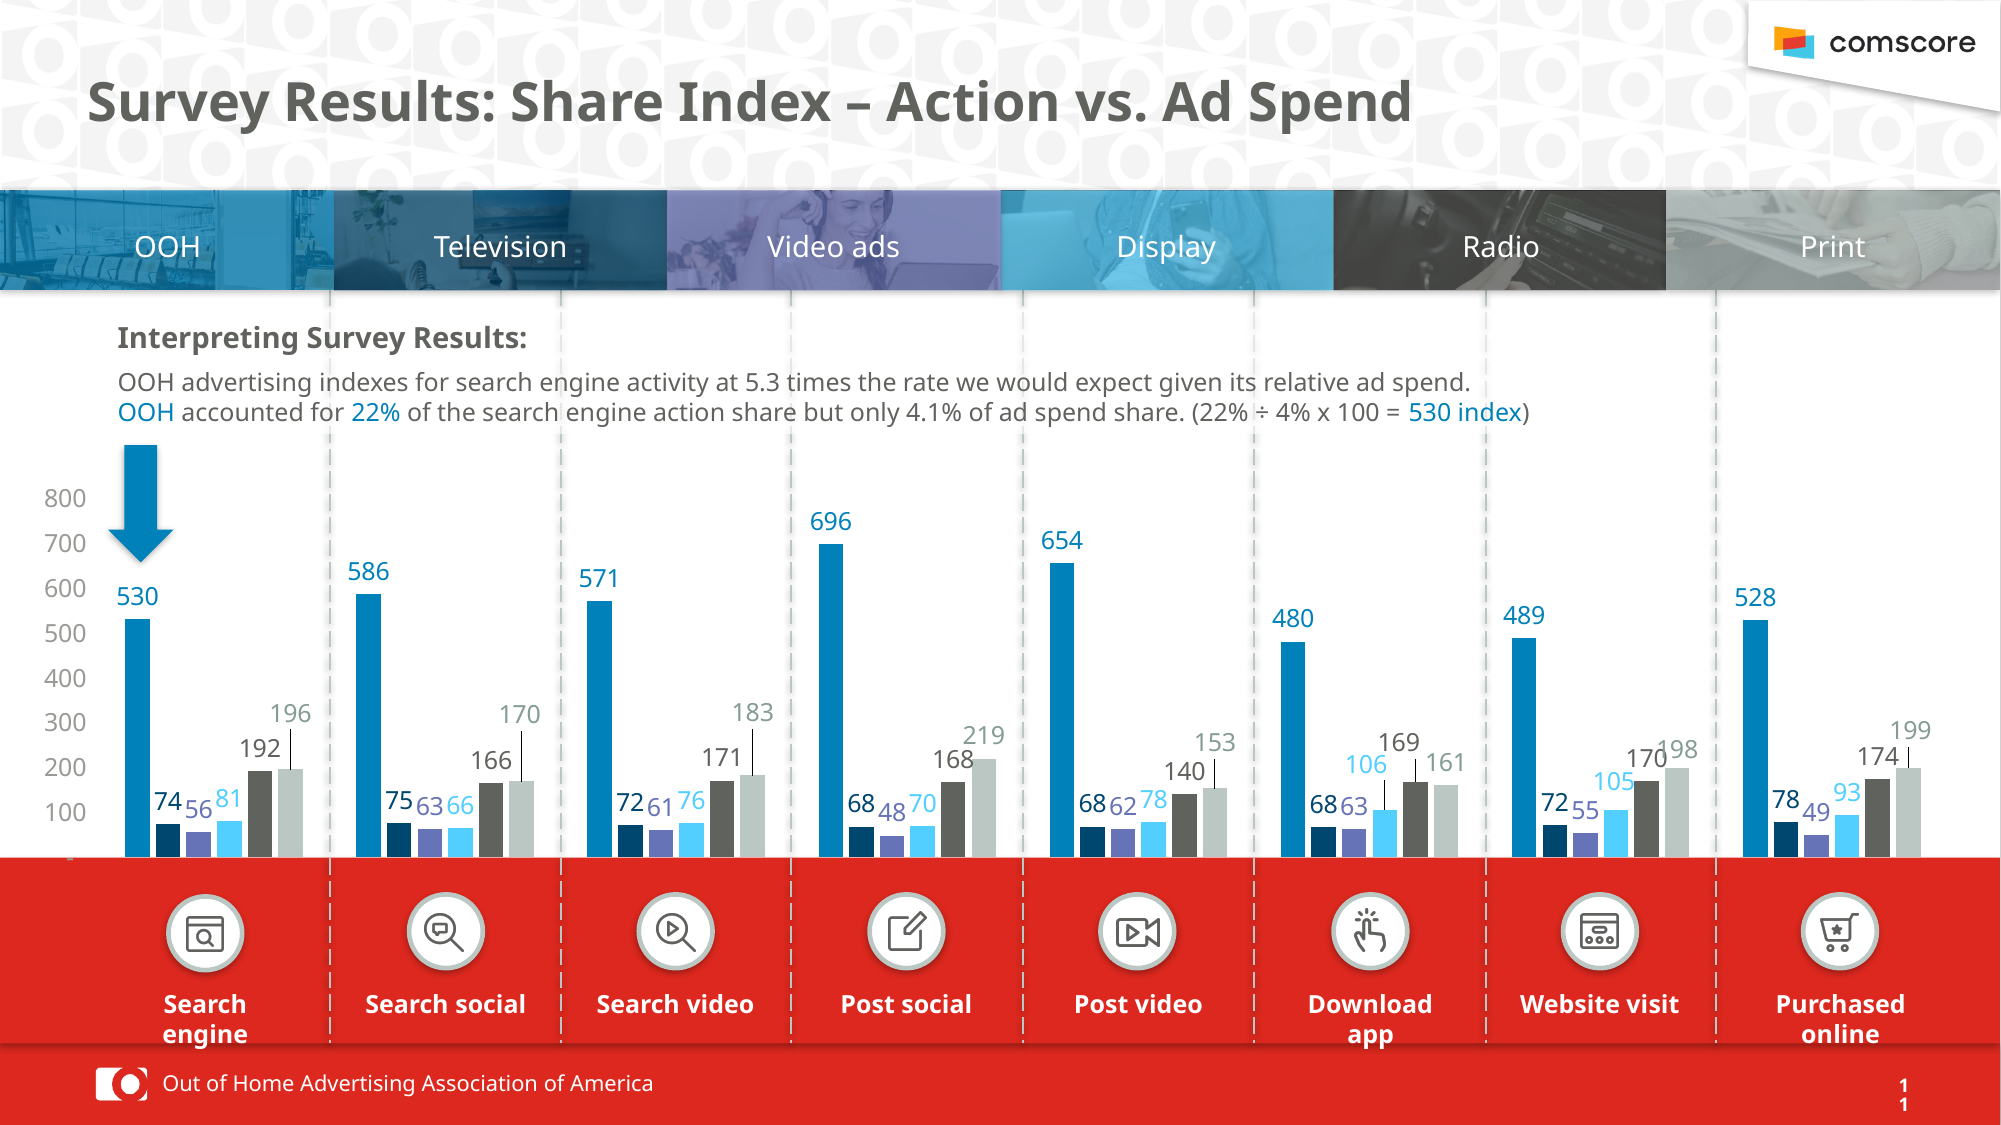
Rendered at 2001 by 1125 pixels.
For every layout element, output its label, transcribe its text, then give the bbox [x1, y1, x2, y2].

picture [95, 1067, 148, 1101]
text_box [1719, 857, 2000, 1044]
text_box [0, 190, 2000, 291]
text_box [0, 857, 324, 1044]
chart [12, 445, 1957, 897]
slide_number 11 [1898, 1075, 1918, 1099]
picture [1768, 18, 1981, 67]
title Survey Results: Share Index – Action vs. Ad Spend [72, 60, 1648, 126]
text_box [329, 302, 1716, 444]
text_box Interpreting Survey Results: OOH advertising indexes for search engine activity at 5.3 times the rate we would expect given its relative ad spend. OOH accounted for 22% of the search engine action share but only 4.1% of ad spend share. (22% ÷ 4% x 100 = 530 index) [102, 308, 324, 434]
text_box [329, 908, 1716, 1044]
